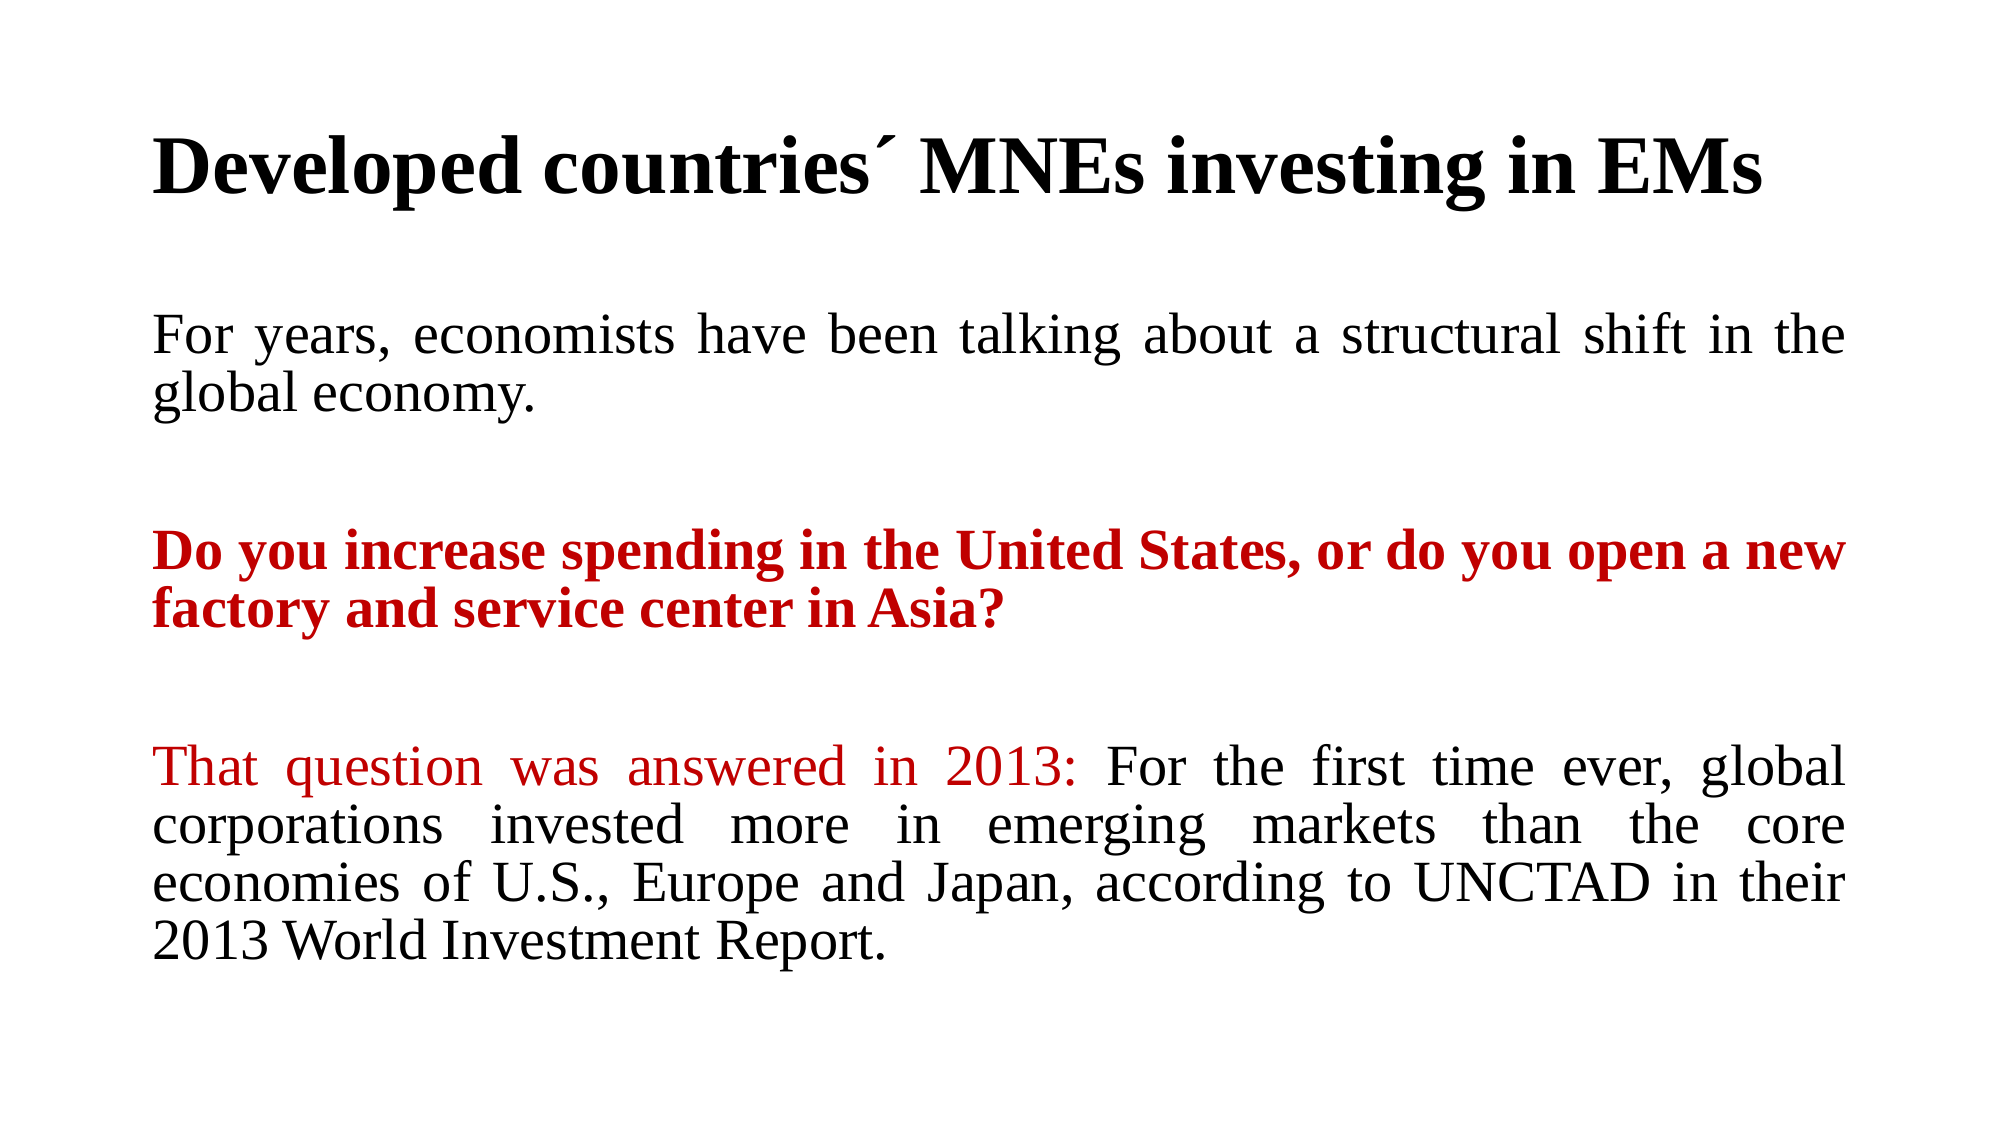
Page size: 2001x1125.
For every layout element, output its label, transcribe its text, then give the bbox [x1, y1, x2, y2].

title Developed countries´ MNEs investing in EMs [137, 59, 1863, 278]
list For years, economists have been talking about a structural shift in the global economy. Do you increase spending in the United States, or do you open a new factory and service center in Asia? That question was answered in 2013: For the first time ever, global corporations invested more in emerging markets than the core economies of U.S., Europe and Japan, according to UNCTAD in their 2013 World Investment Report. [137, 299, 1863, 1014]
